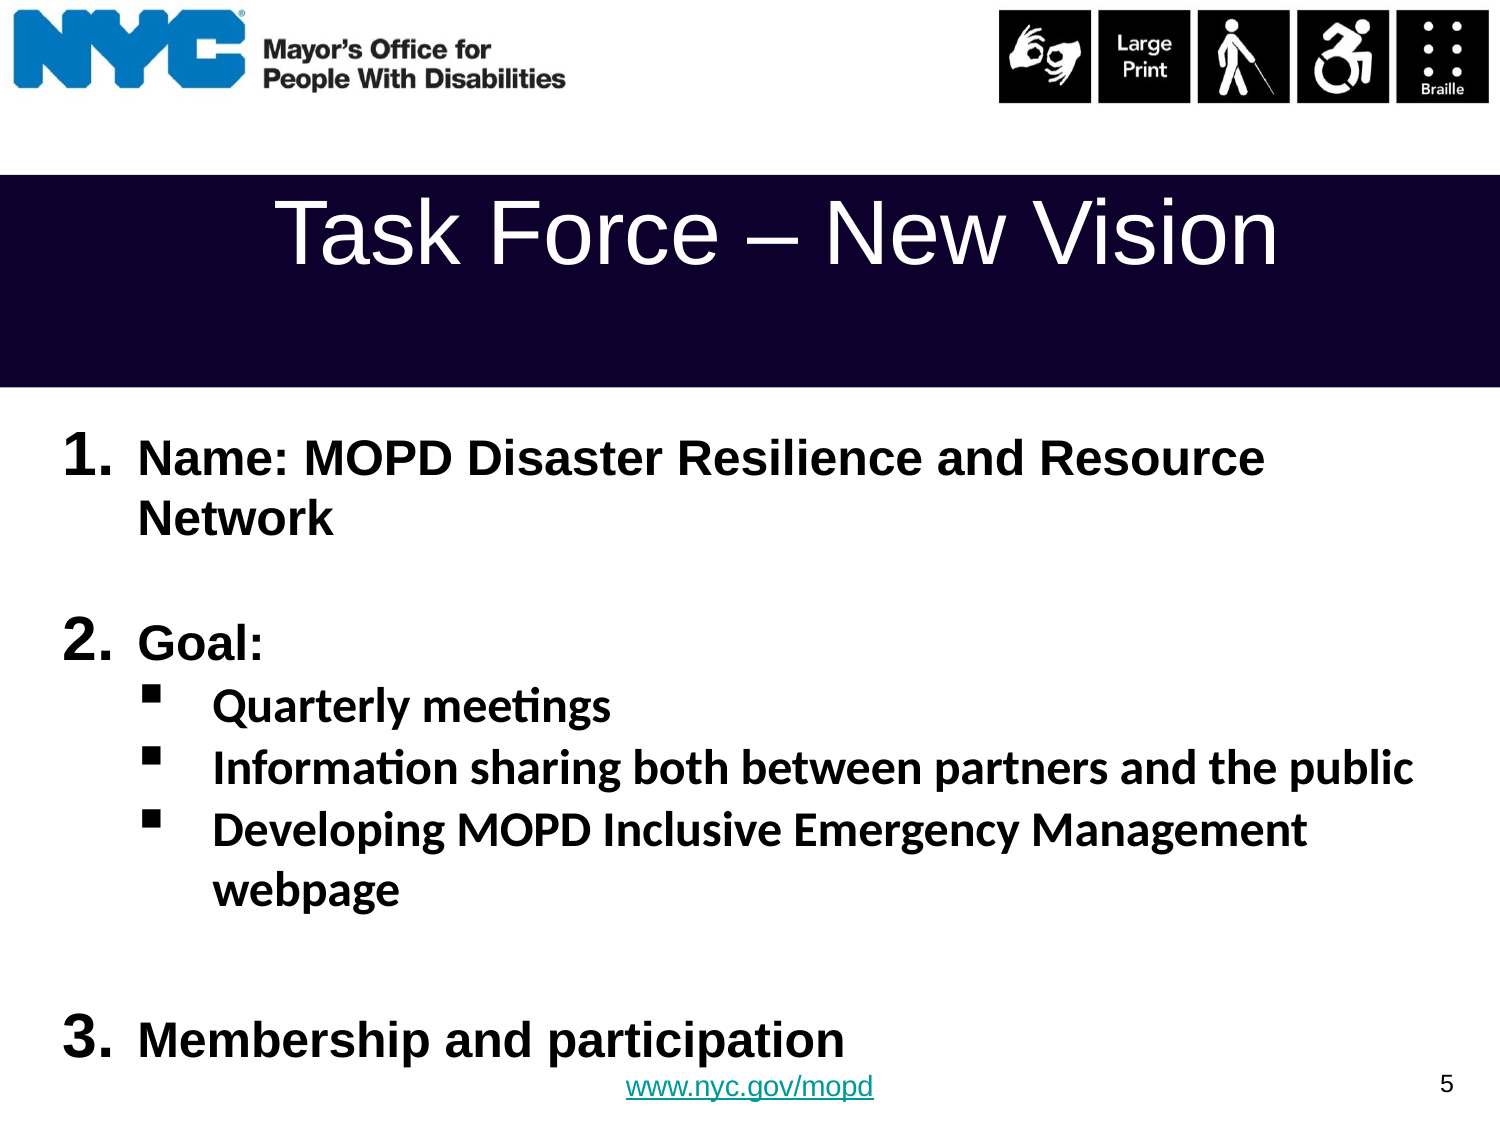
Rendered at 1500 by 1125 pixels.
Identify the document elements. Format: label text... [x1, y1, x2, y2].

slide_number 5 [1436, 1067, 1473, 1125]
text_box [987, 0, 1500, 113]
text_box [0, 174, 1500, 388]
list Name: MOPD Disaster Resilience and Resource Network Goal: Quarterly meetings Information sharing both between partners and the public Developing MOPD Inclusive Emergency Management webpage Membership and participation [58, 423, 1442, 1125]
title Task Force – New Vision [85, 170, 1415, 361]
footer www.nyc.gov/mopd [623, 1067, 879, 1125]
picture [3, 0, 575, 102]
